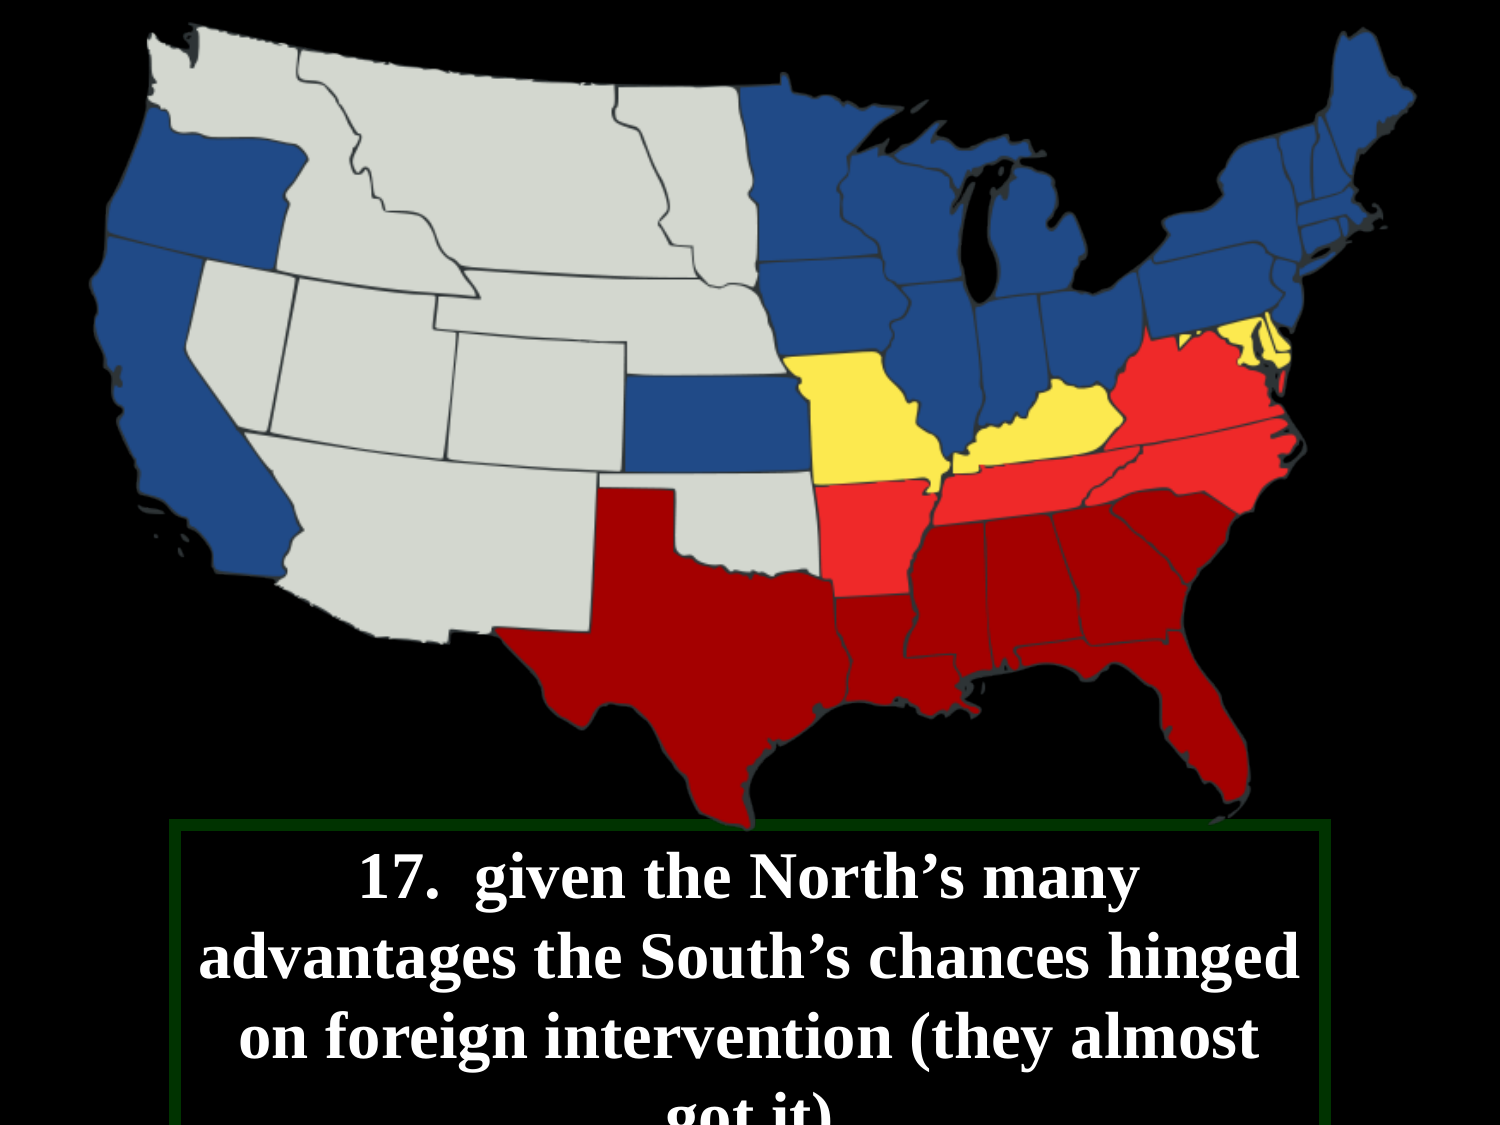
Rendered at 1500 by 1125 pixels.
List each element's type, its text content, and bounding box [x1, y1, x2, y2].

picture [74, 12, 1426, 842]
text_box 17. given the North’s many advantages the South’s chances hinged on foreign intervention (they almost got it) [174, 851, 1325, 1125]
